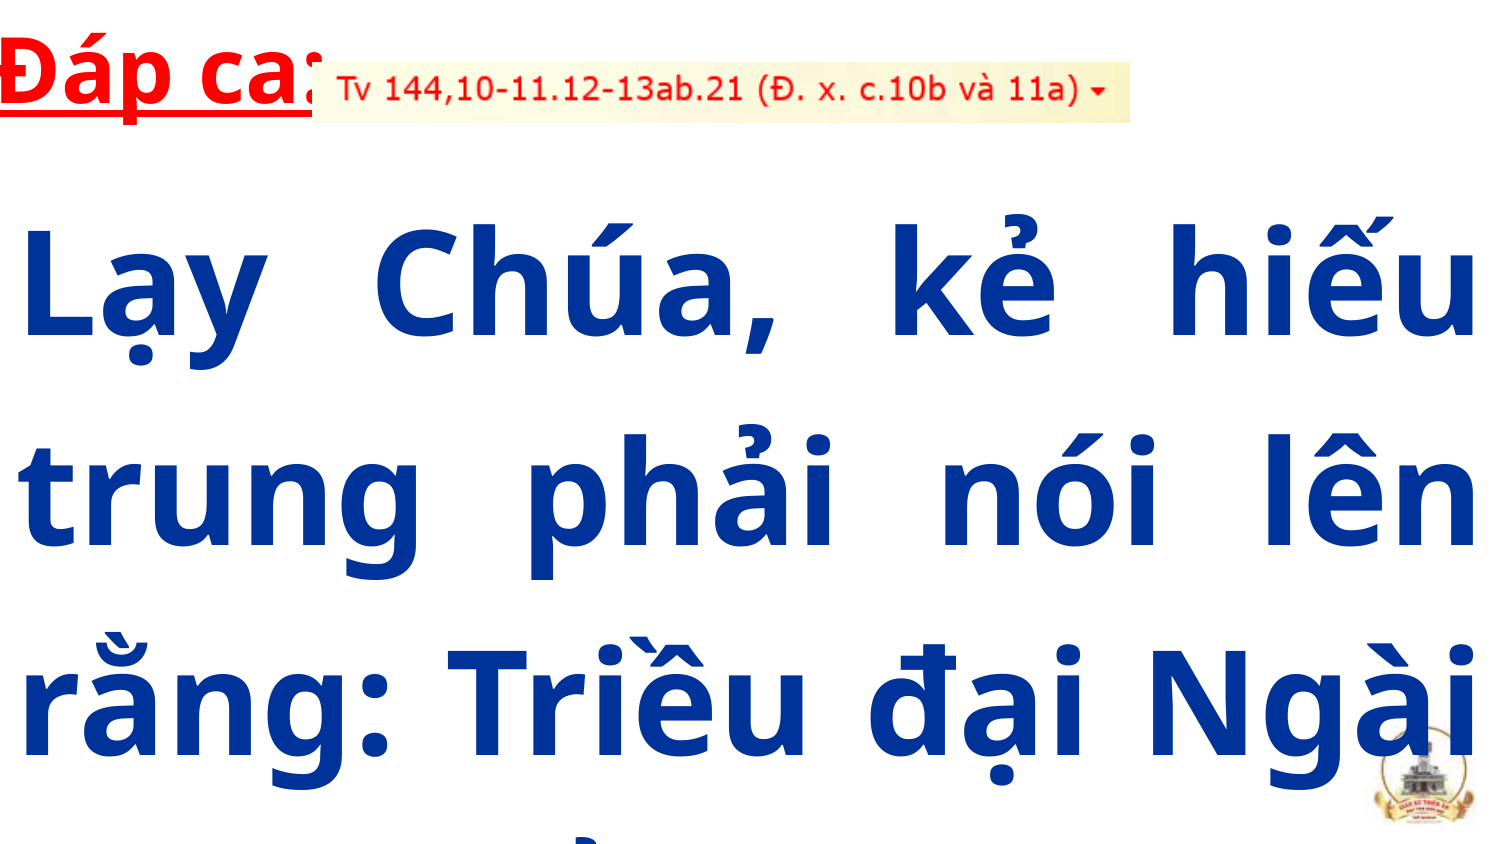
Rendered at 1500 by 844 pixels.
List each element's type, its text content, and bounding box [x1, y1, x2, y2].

text_box Đáp ca: [0, 4, 343, 129]
subtitle Lạy Chúa, kẻ hiếu trung phải nói lên rằng: Triều đại Ngài vinh hiển. [0, 146, 1500, 844]
picture [0, 0, 1500, 146]
